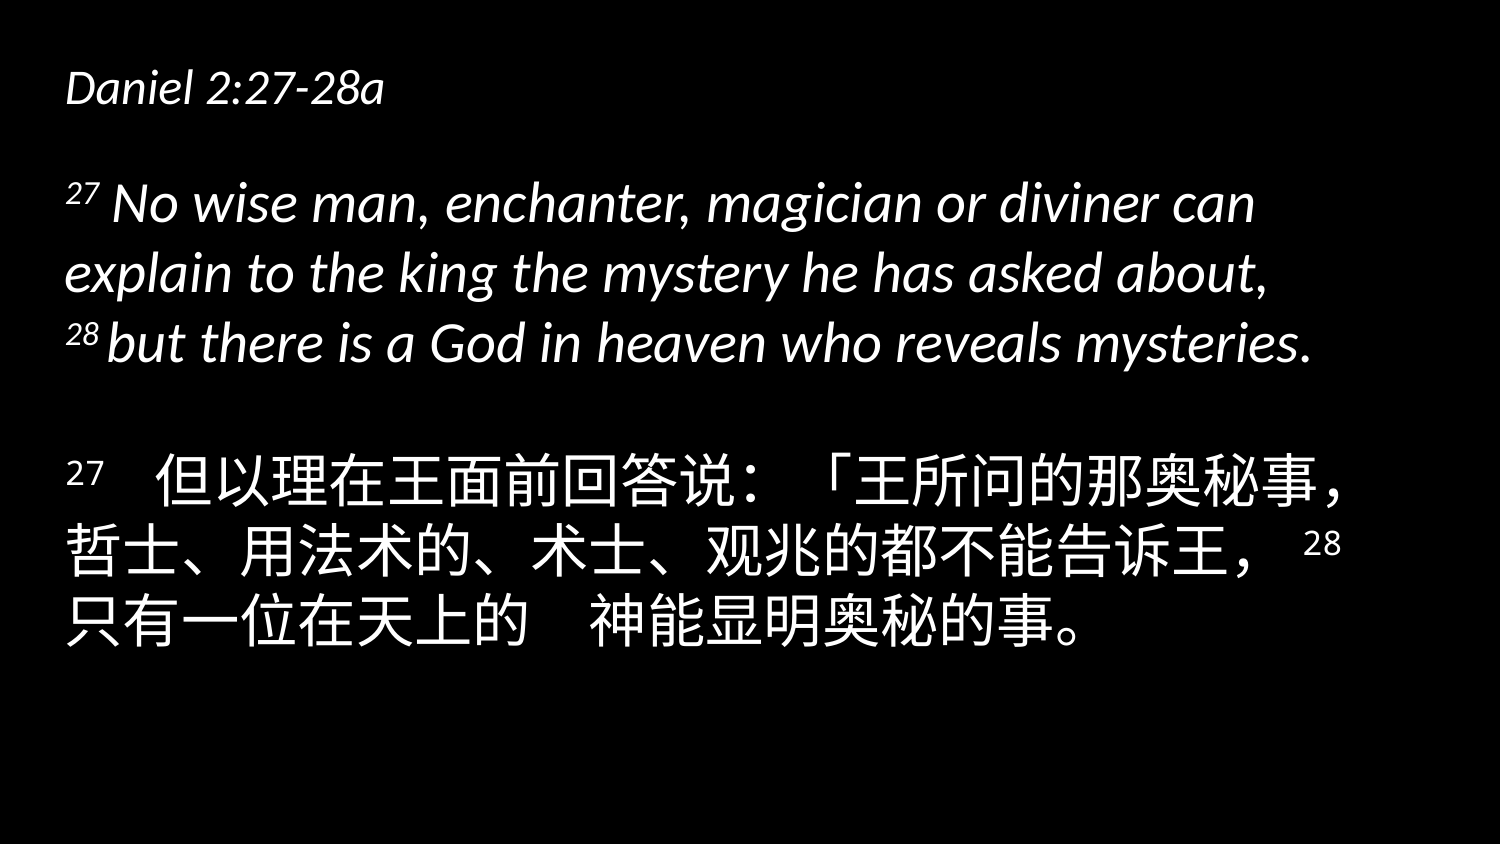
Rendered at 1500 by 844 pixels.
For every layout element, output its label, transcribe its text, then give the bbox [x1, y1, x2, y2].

text_box Daniel 2:27-28a 27 No wise man, enchanter, magician or diviner can explain to the king the mystery he has asked about, 28 but there is a God in heaven who reveals mysteries. 27 但以理在王面前回答说：「王所问的那奥秘事，哲士、用法术的、术士、观兆的都不能告诉王，28 只有一位在天上的 神能显明奥秘的事。 [49, 46, 1413, 662]
